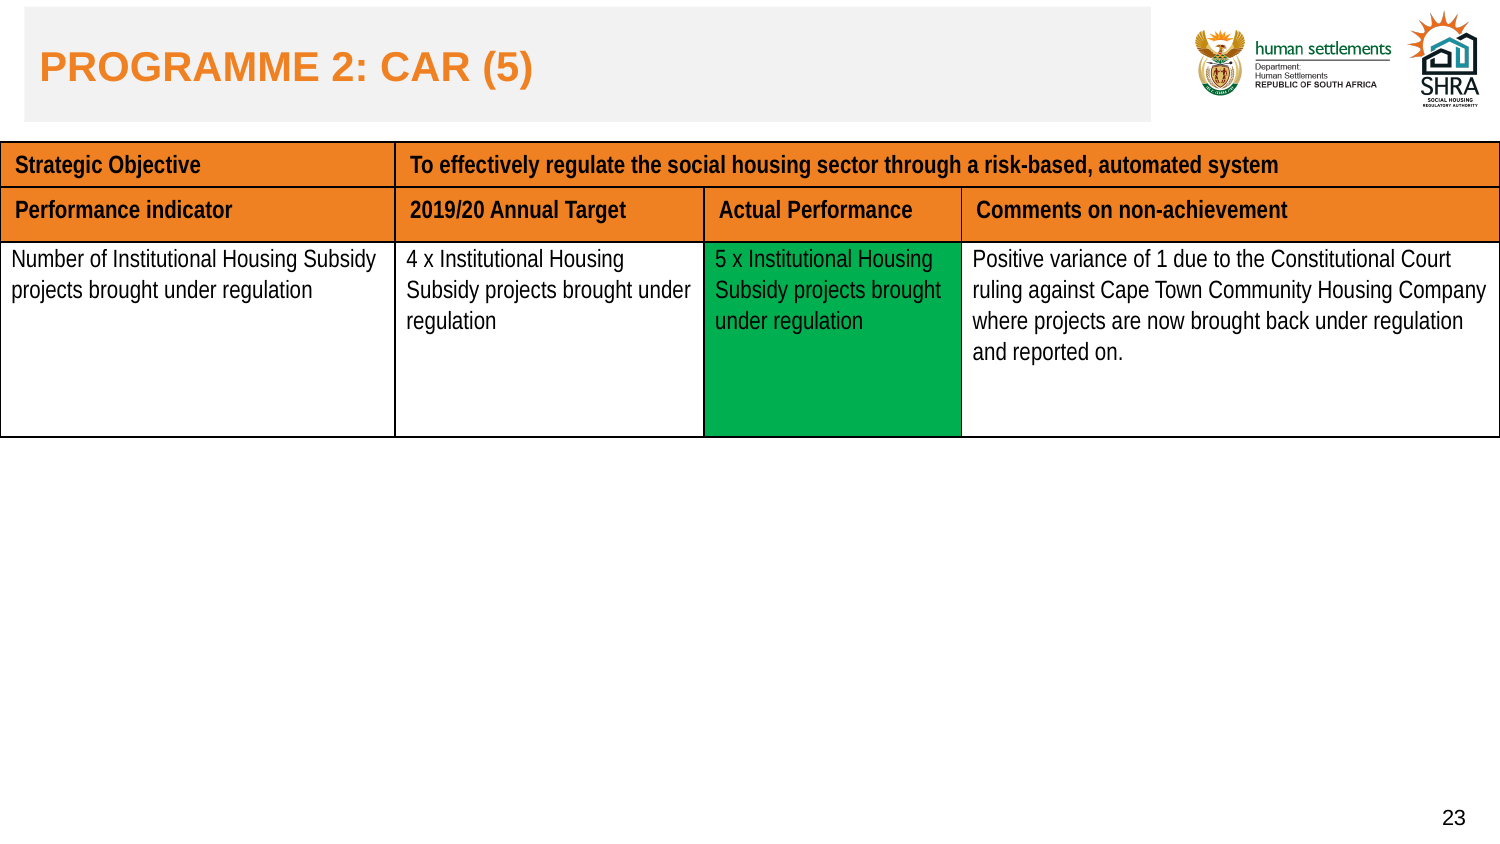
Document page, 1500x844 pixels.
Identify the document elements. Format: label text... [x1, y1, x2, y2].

table_cell Performance indicator [1, 188, 394, 241]
table_cell 2019/20 Annual Target [396, 188, 703, 241]
table_cell Comments on non-achievement [962, 188, 1499, 241]
text_box 23 [1427, 795, 1500, 837]
picture [1401, 4, 1493, 116]
table_header Strategic Objective [1, 143, 394, 186]
table_cell Number of Institutional Housing Subsidy projects brought under regulation [1, 243, 394, 436]
table_header To effectively regulate the social housing sector through a risk-based, automated system [396, 143, 1499, 186]
table_cell Actual Performance [705, 188, 961, 241]
table_cell 5 x Institutional Housing Subsidy projects brought under regulation [705, 243, 961, 436]
picture [1189, 19, 1393, 101]
table_cell 4 x Institutional Housing Subsidy projects brought under regulation [396, 243, 703, 436]
table_cell Positive variance of 1 due to the Constitutional Court ruling against Cape Town Community Housing Company where projects are now brought back under regulation and reported on. [962, 243, 1499, 436]
text_box PROGRAMME 2: CAR (5) [24, 6, 1152, 122]
